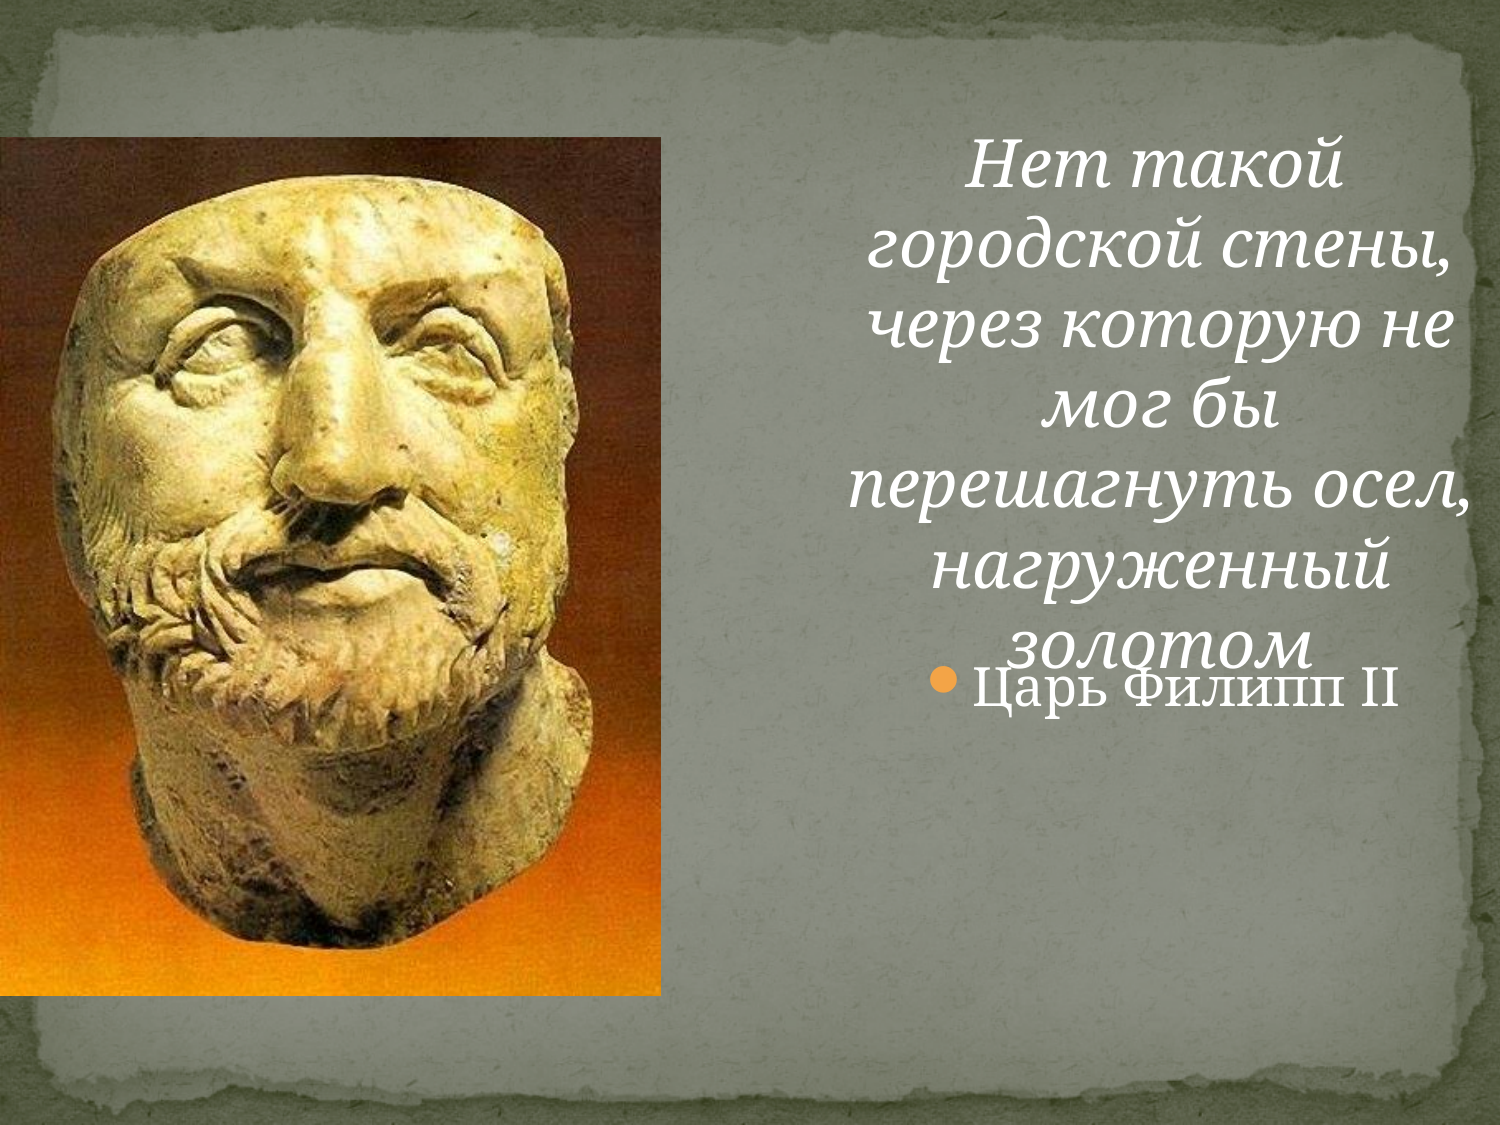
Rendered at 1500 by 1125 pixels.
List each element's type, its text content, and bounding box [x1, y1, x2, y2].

list Царь Филипп II [826, 756, 1500, 764]
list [1, 139, 660, 996]
list Нет такой городской стены, через которую не мог бы перешагнуть осел, нагруженный золотом [777, 113, 1500, 756]
